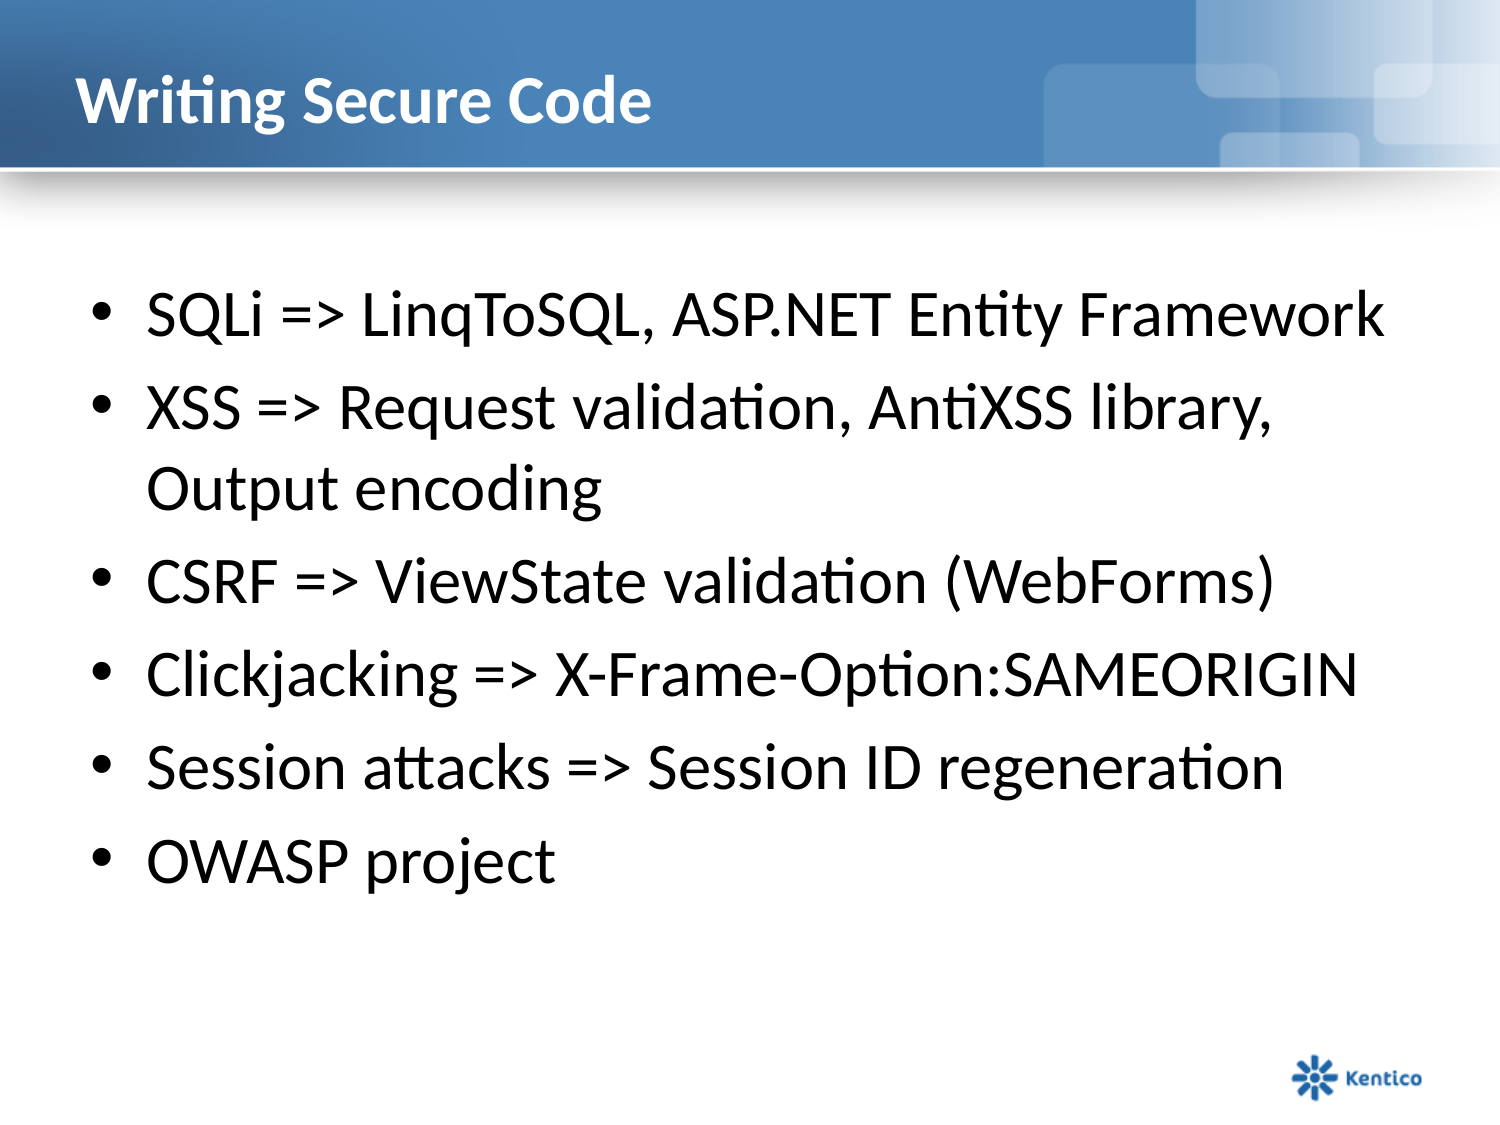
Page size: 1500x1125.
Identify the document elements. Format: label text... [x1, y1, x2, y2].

list SQLi => LinqToSQL, ASP.NET Entity Framework XSS => Request validation, AntiXSS library, Output encoding CSRF => ViewState validation (WebForms) Clickjacking => X-Frame-Option:SAMEORIGIN Session attacks => Session ID regeneration OWASP project [75, 262, 1425, 1005]
title Writing Secure Code [75, 54, 1425, 149]
picture [0, 0, 1500, 1125]
